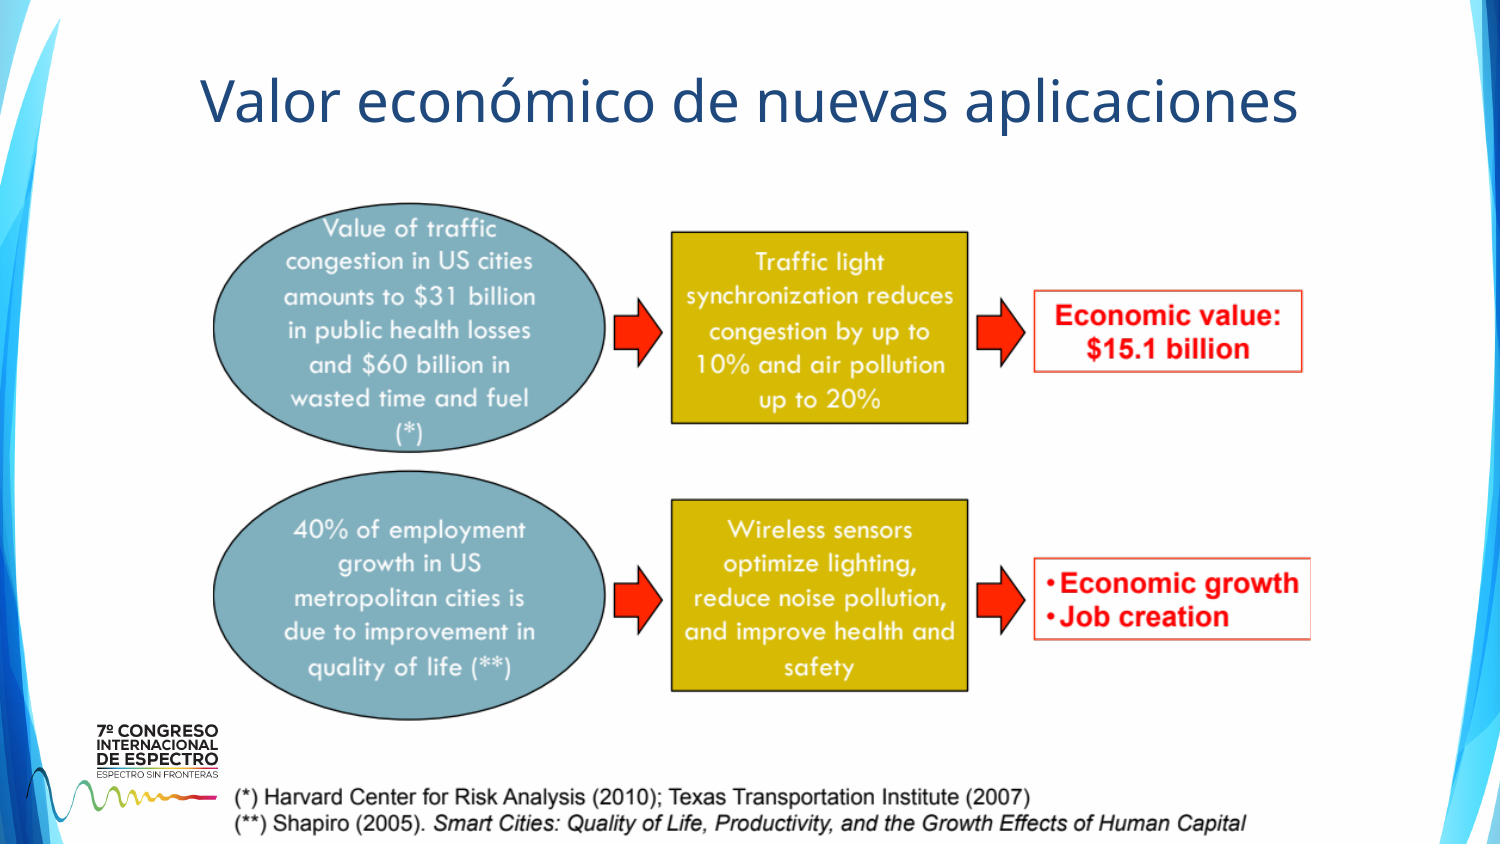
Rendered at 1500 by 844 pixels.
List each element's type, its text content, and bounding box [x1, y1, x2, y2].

picture [0, 0, 1500, 844]
title Valor económico de nuevas aplicaciones [75, 33, 1425, 175]
